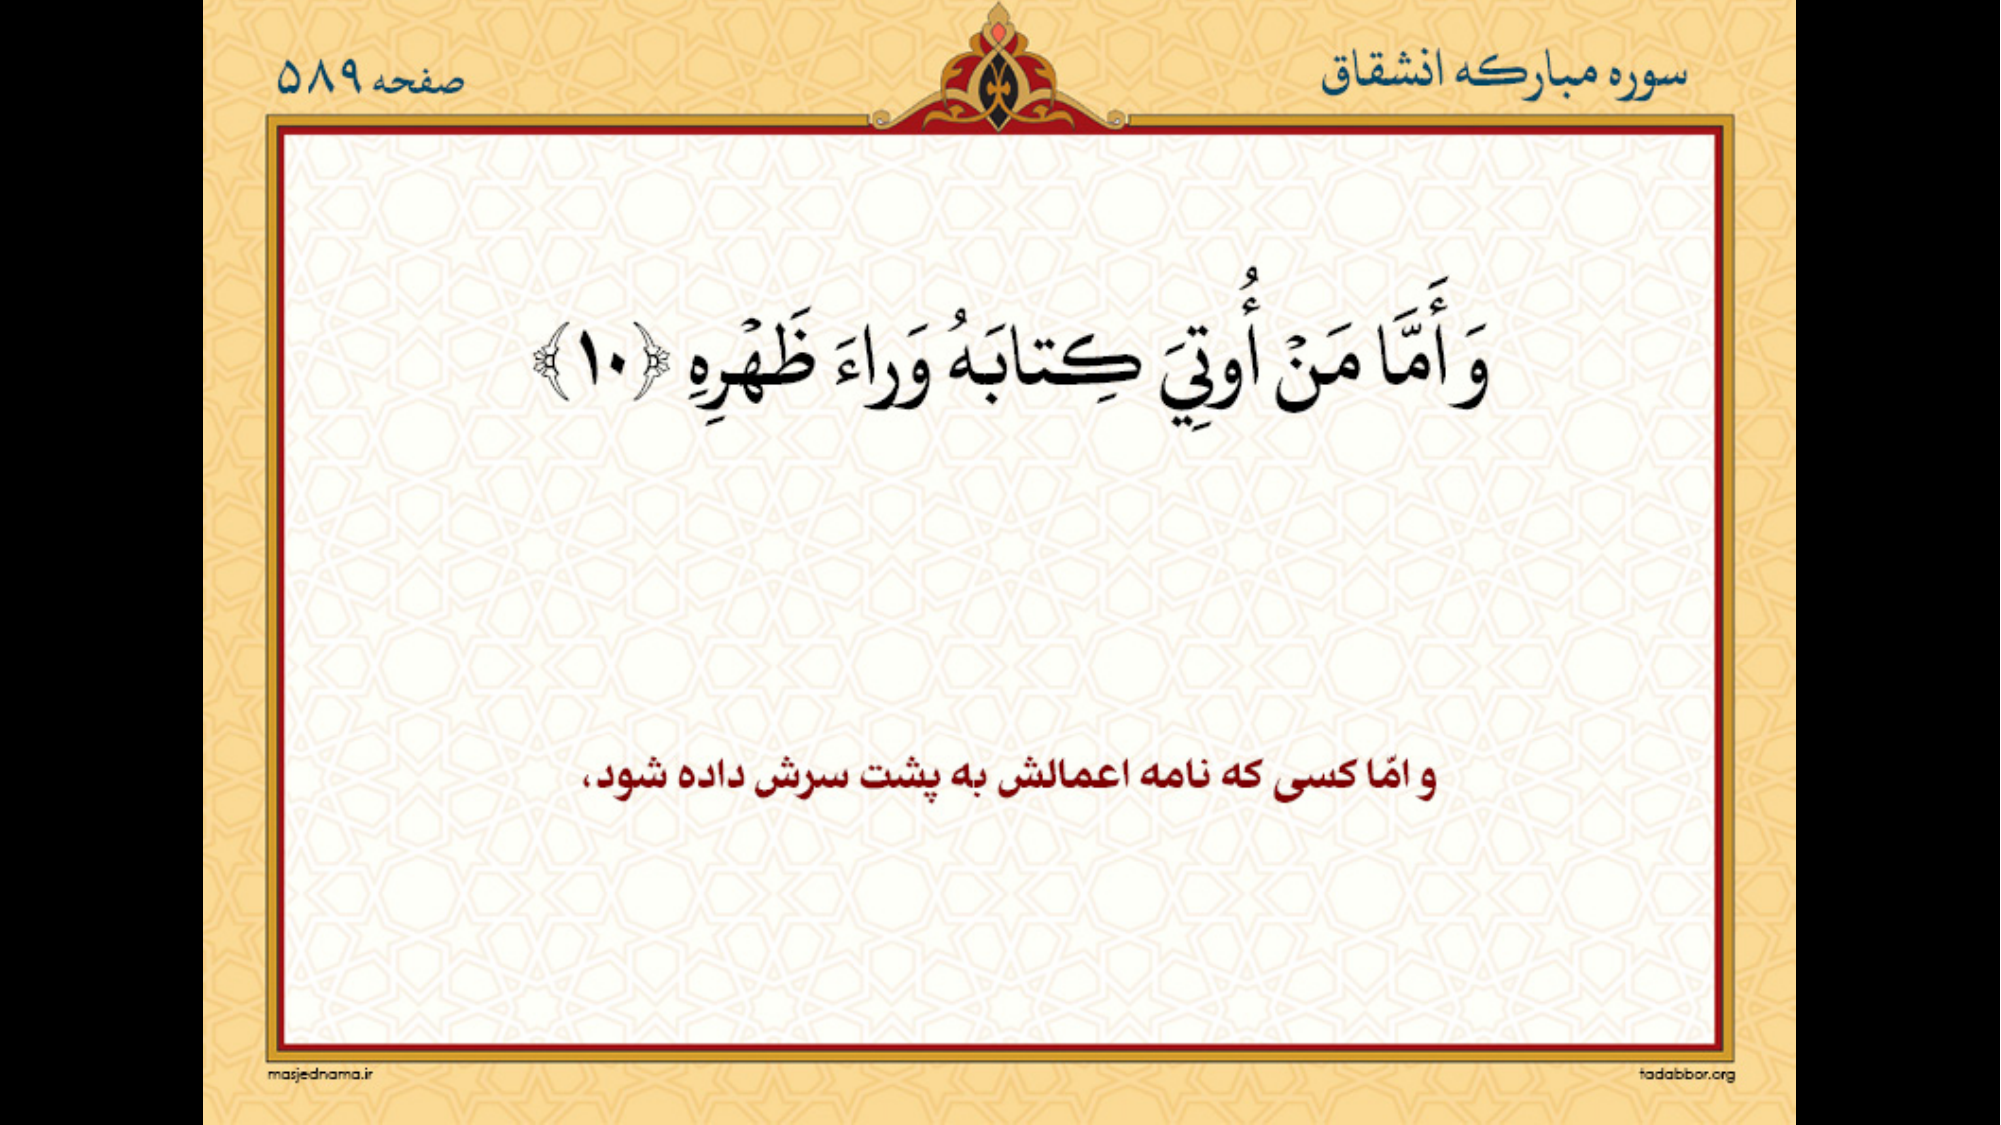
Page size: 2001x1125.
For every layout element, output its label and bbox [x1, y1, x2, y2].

picture [203, 0, 1796, 1125]
